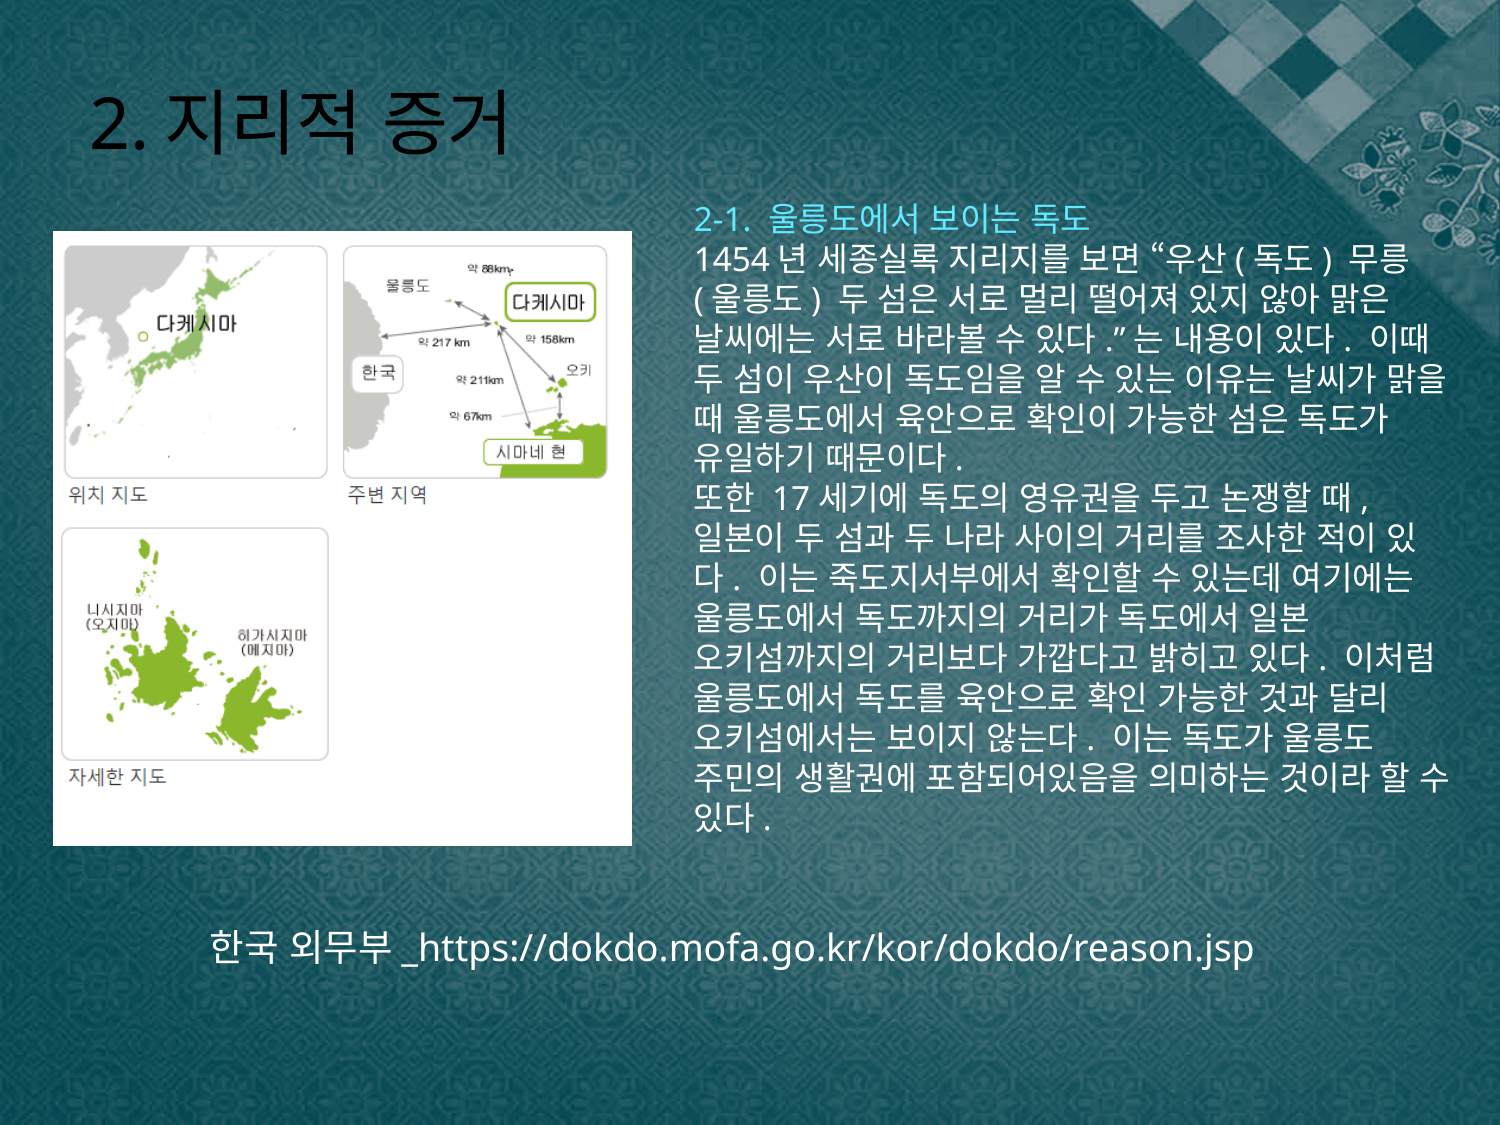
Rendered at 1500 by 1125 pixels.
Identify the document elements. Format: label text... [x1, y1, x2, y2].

text_box 2-1. 울릉도에서 보이는 독도 1454년 세종실록 지리지를 보면 “우산(독도) 무릉(울릉도) 두 섬은 서로 멀리 떨어져 있지 않아 맑은 날씨에는 서로 바라볼 수 있다.”는 내용이 있다. 이때 두 섬이 우산이 독도임을 알 수 있는 이유는 날씨가 맑을 때 울릉도에서 육안으로 확인이 가능한 섬은 독도가 유일하기 때문이다. 또한 17세기에 독도의 영유권을 두고 논쟁할 때, 일본이 두 섬과 두 나라 사이의 거리를 조사한 적이 있다. 이는 죽도지서부에서 확인할 수 있는데 여기에는 울릉도에서 독도까지의 거리가 독도에서 일본 오키섬까지의 거리보다 가깝다고 밝히고 있다. 이처럼 울릉도에서 독도를 육안으로 확인 가능한 것과 달리 오키섬에서는 보이지 않는다. 이는 독도가 울릉도 주민의 생활권에 포함되어있음을 의미하는 것이라 할 수 있다. [679, 190, 1471, 845]
picture [53, 231, 633, 847]
title 2.지리적 증거 [75, 70, 1425, 258]
text_box 한국 외무부_https://dokdo.mofa.go.kr/kor/dokdo/reason.jsp [194, 916, 1353, 977]
